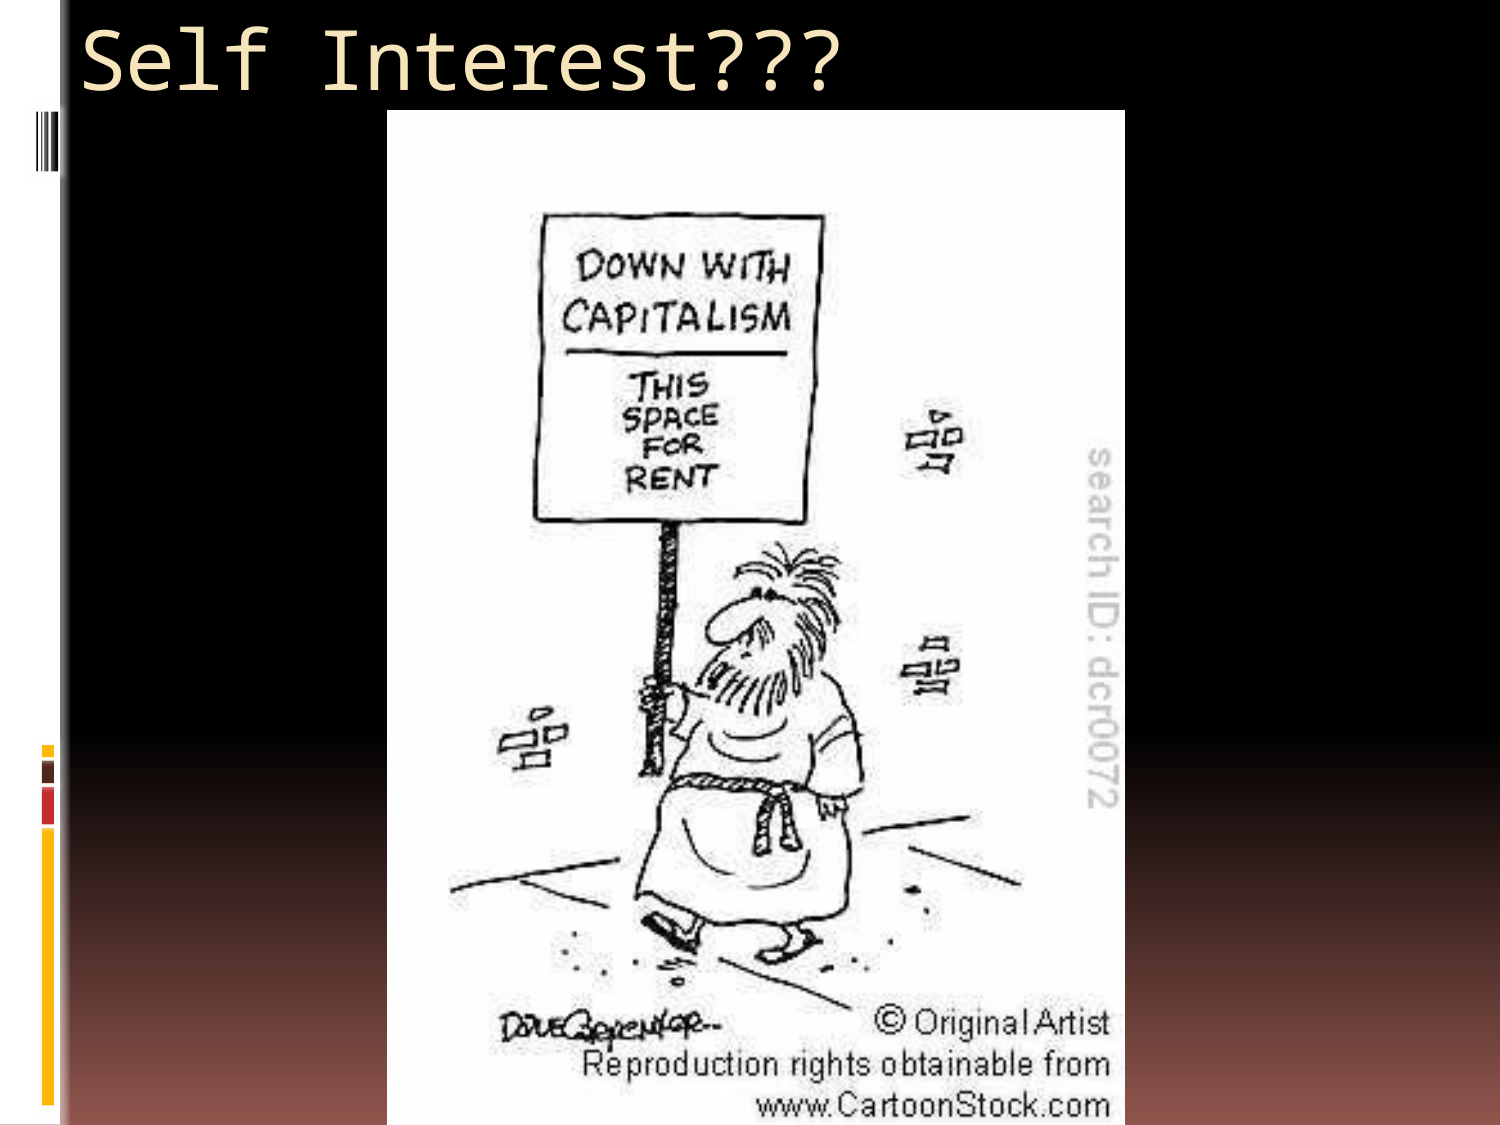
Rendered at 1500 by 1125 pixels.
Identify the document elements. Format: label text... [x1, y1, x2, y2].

title Self Interest??? [62, 0, 1475, 113]
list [386, 109, 1126, 1125]
